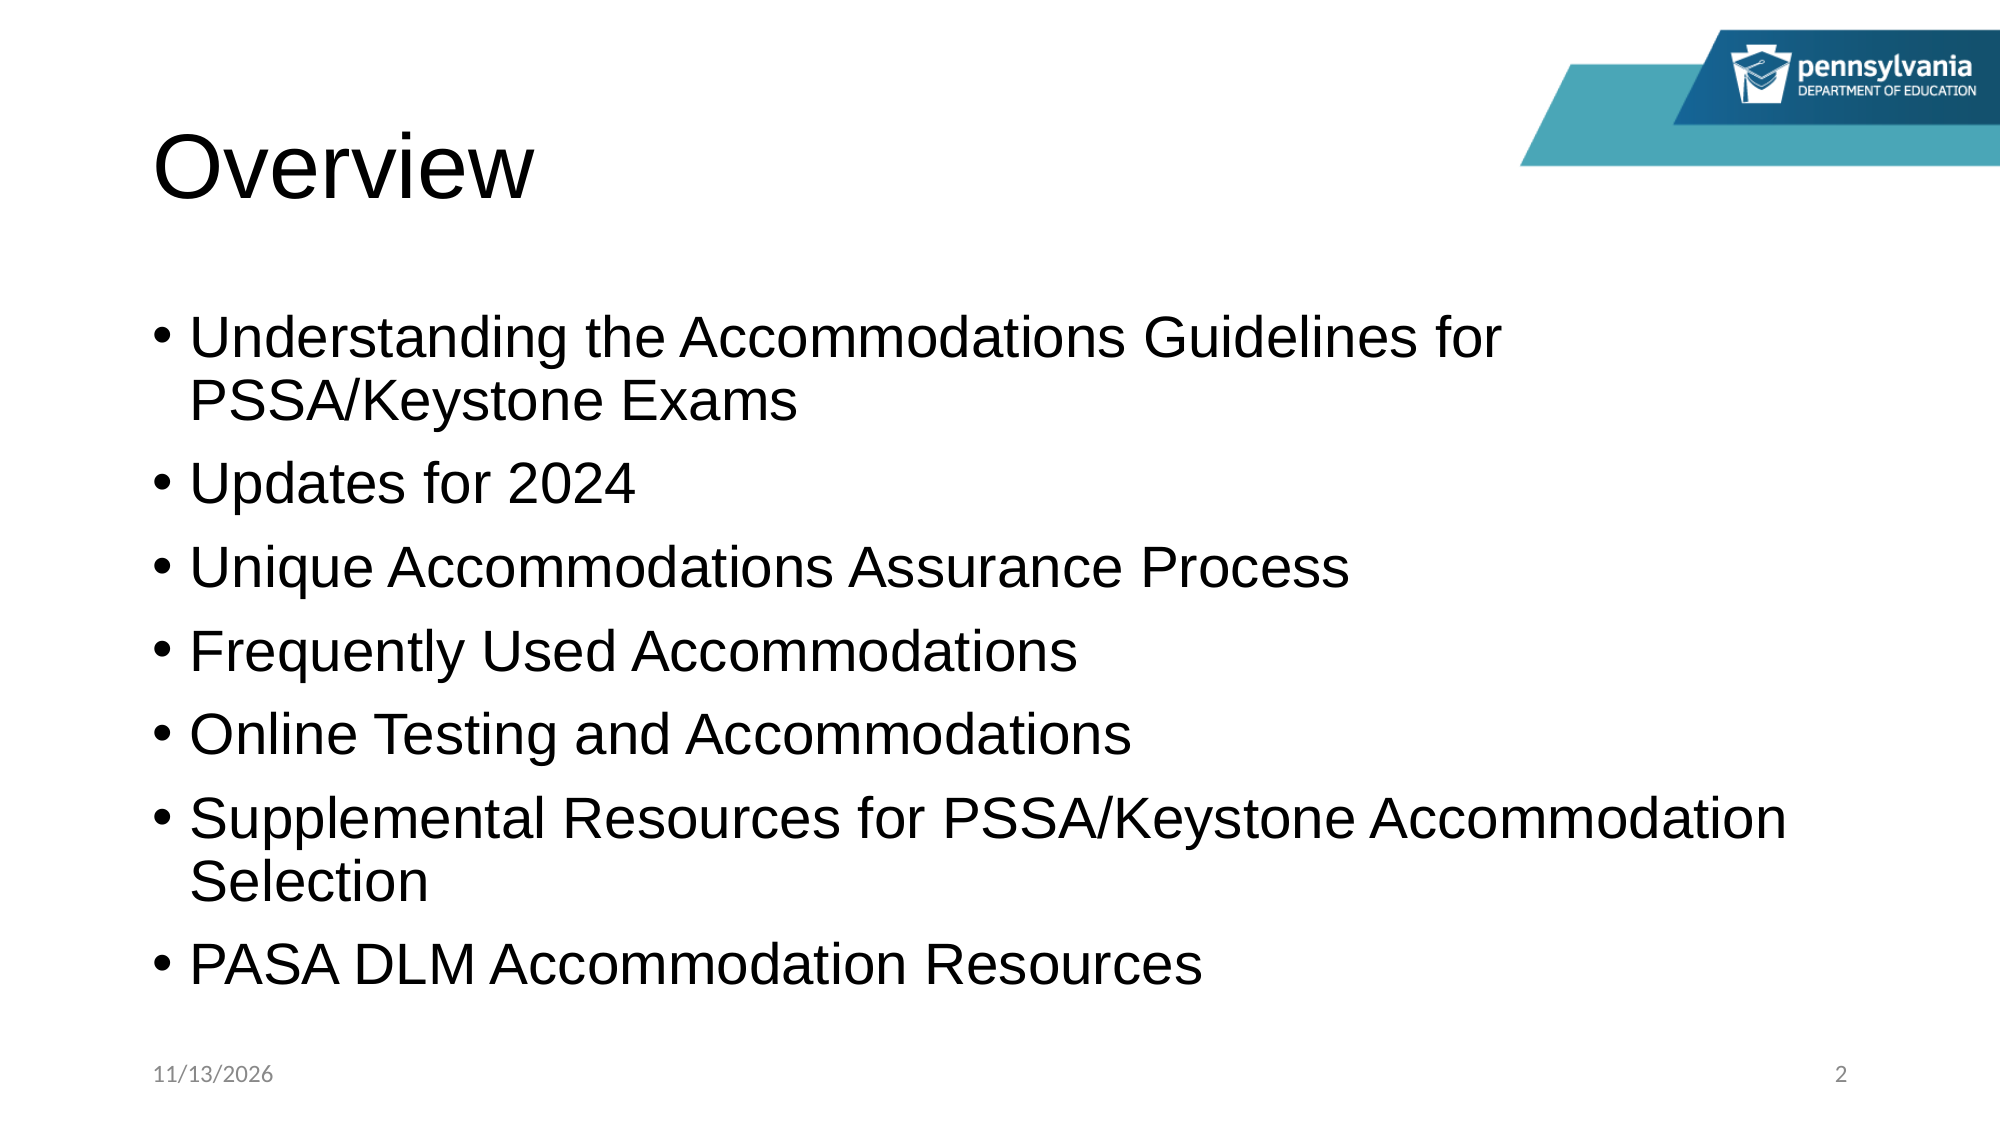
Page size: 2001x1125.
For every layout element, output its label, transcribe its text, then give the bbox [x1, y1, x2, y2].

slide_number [137, 1042, 588, 1103]
list Understanding the Accommodations Guidelines for PSSA/Keystone Exams Updates for 2024 Unique Accommodations Assurance Process Frequently Used Accommodations Online Testing and Accommodations Supplemental Resources for PSSA/Keystone Accommodation Selection PASA DLM Accommodation Resources [137, 299, 1863, 1014]
title Overview [137, 59, 1863, 278]
slide_number 2 [1412, 1042, 1863, 1103]
picture [275, 0, 2000, 220]
